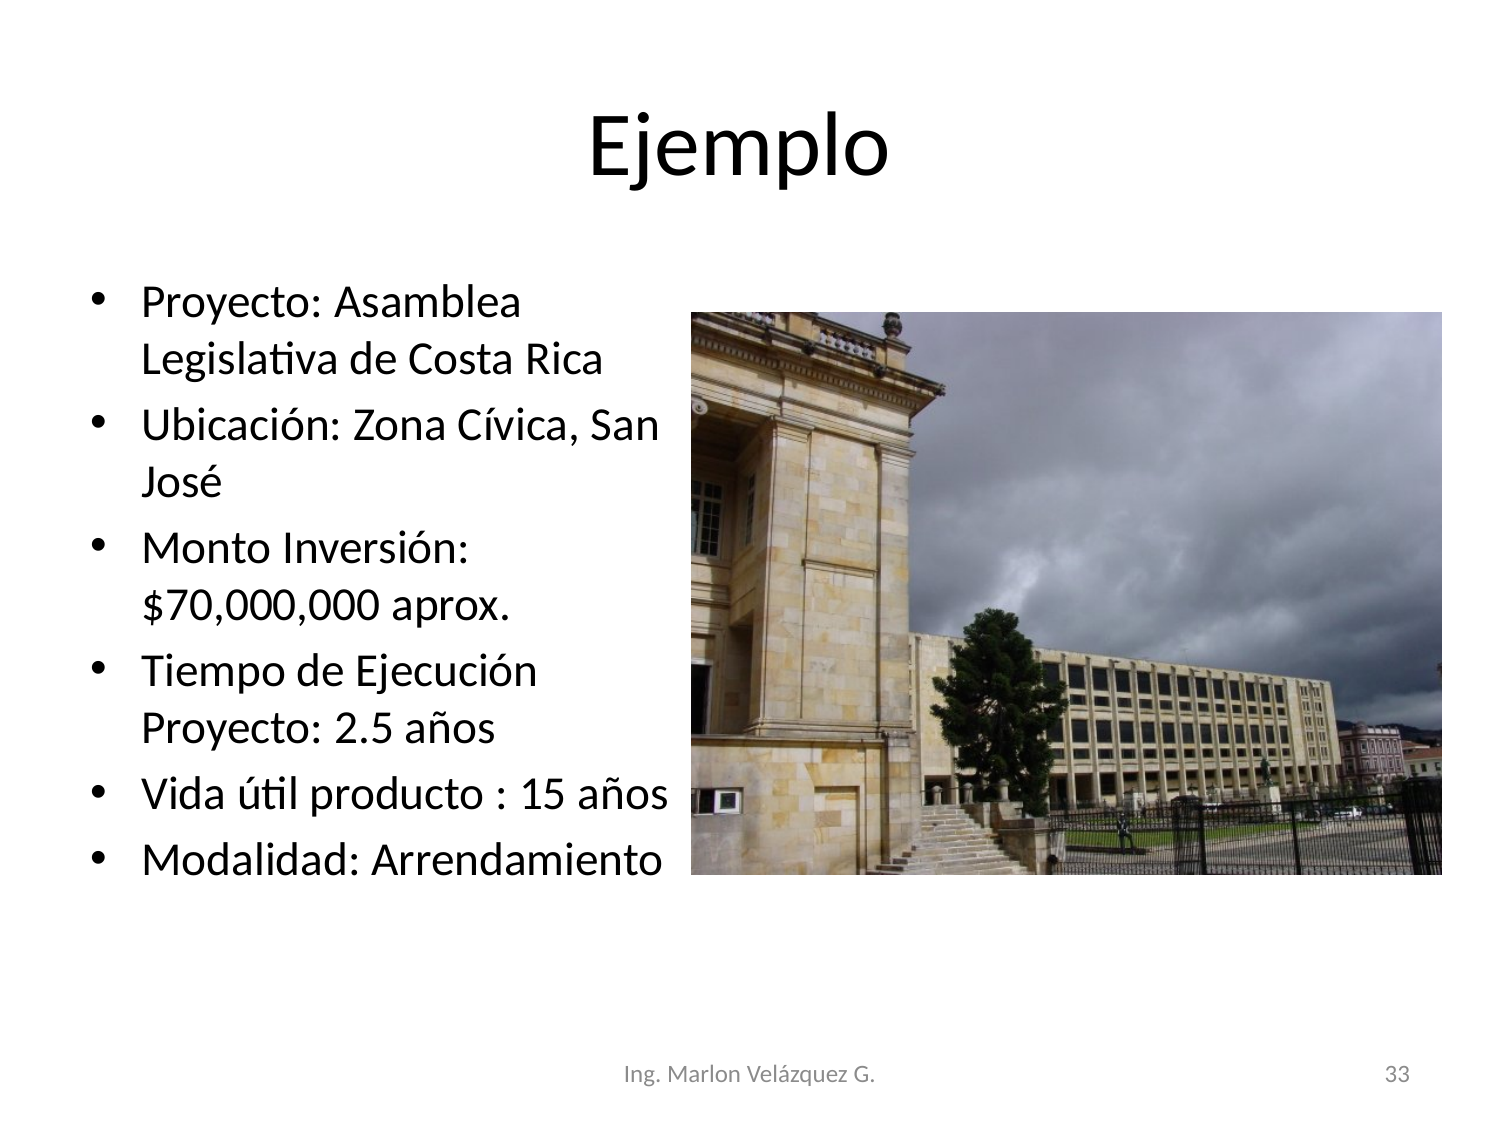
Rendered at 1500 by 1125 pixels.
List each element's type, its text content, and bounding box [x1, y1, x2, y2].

list Proyecto: Asamblea Legislativa de Costa Rica Ubicación: Zona Cívica, San José Monto Inversión: $70,000,000 aprox. Tiempo de Ejecución Proyecto: 2.5 años Vida útil producto : 15 años Modalidad: Arrendamiento [75, 262, 688, 1005]
title Ejemplo [75, 45, 1425, 233]
picture [691, 312, 1442, 876]
footer Ing. Marlon Velázquez G. [512, 1042, 988, 1103]
slide_number 33 [1074, 1042, 1425, 1103]
